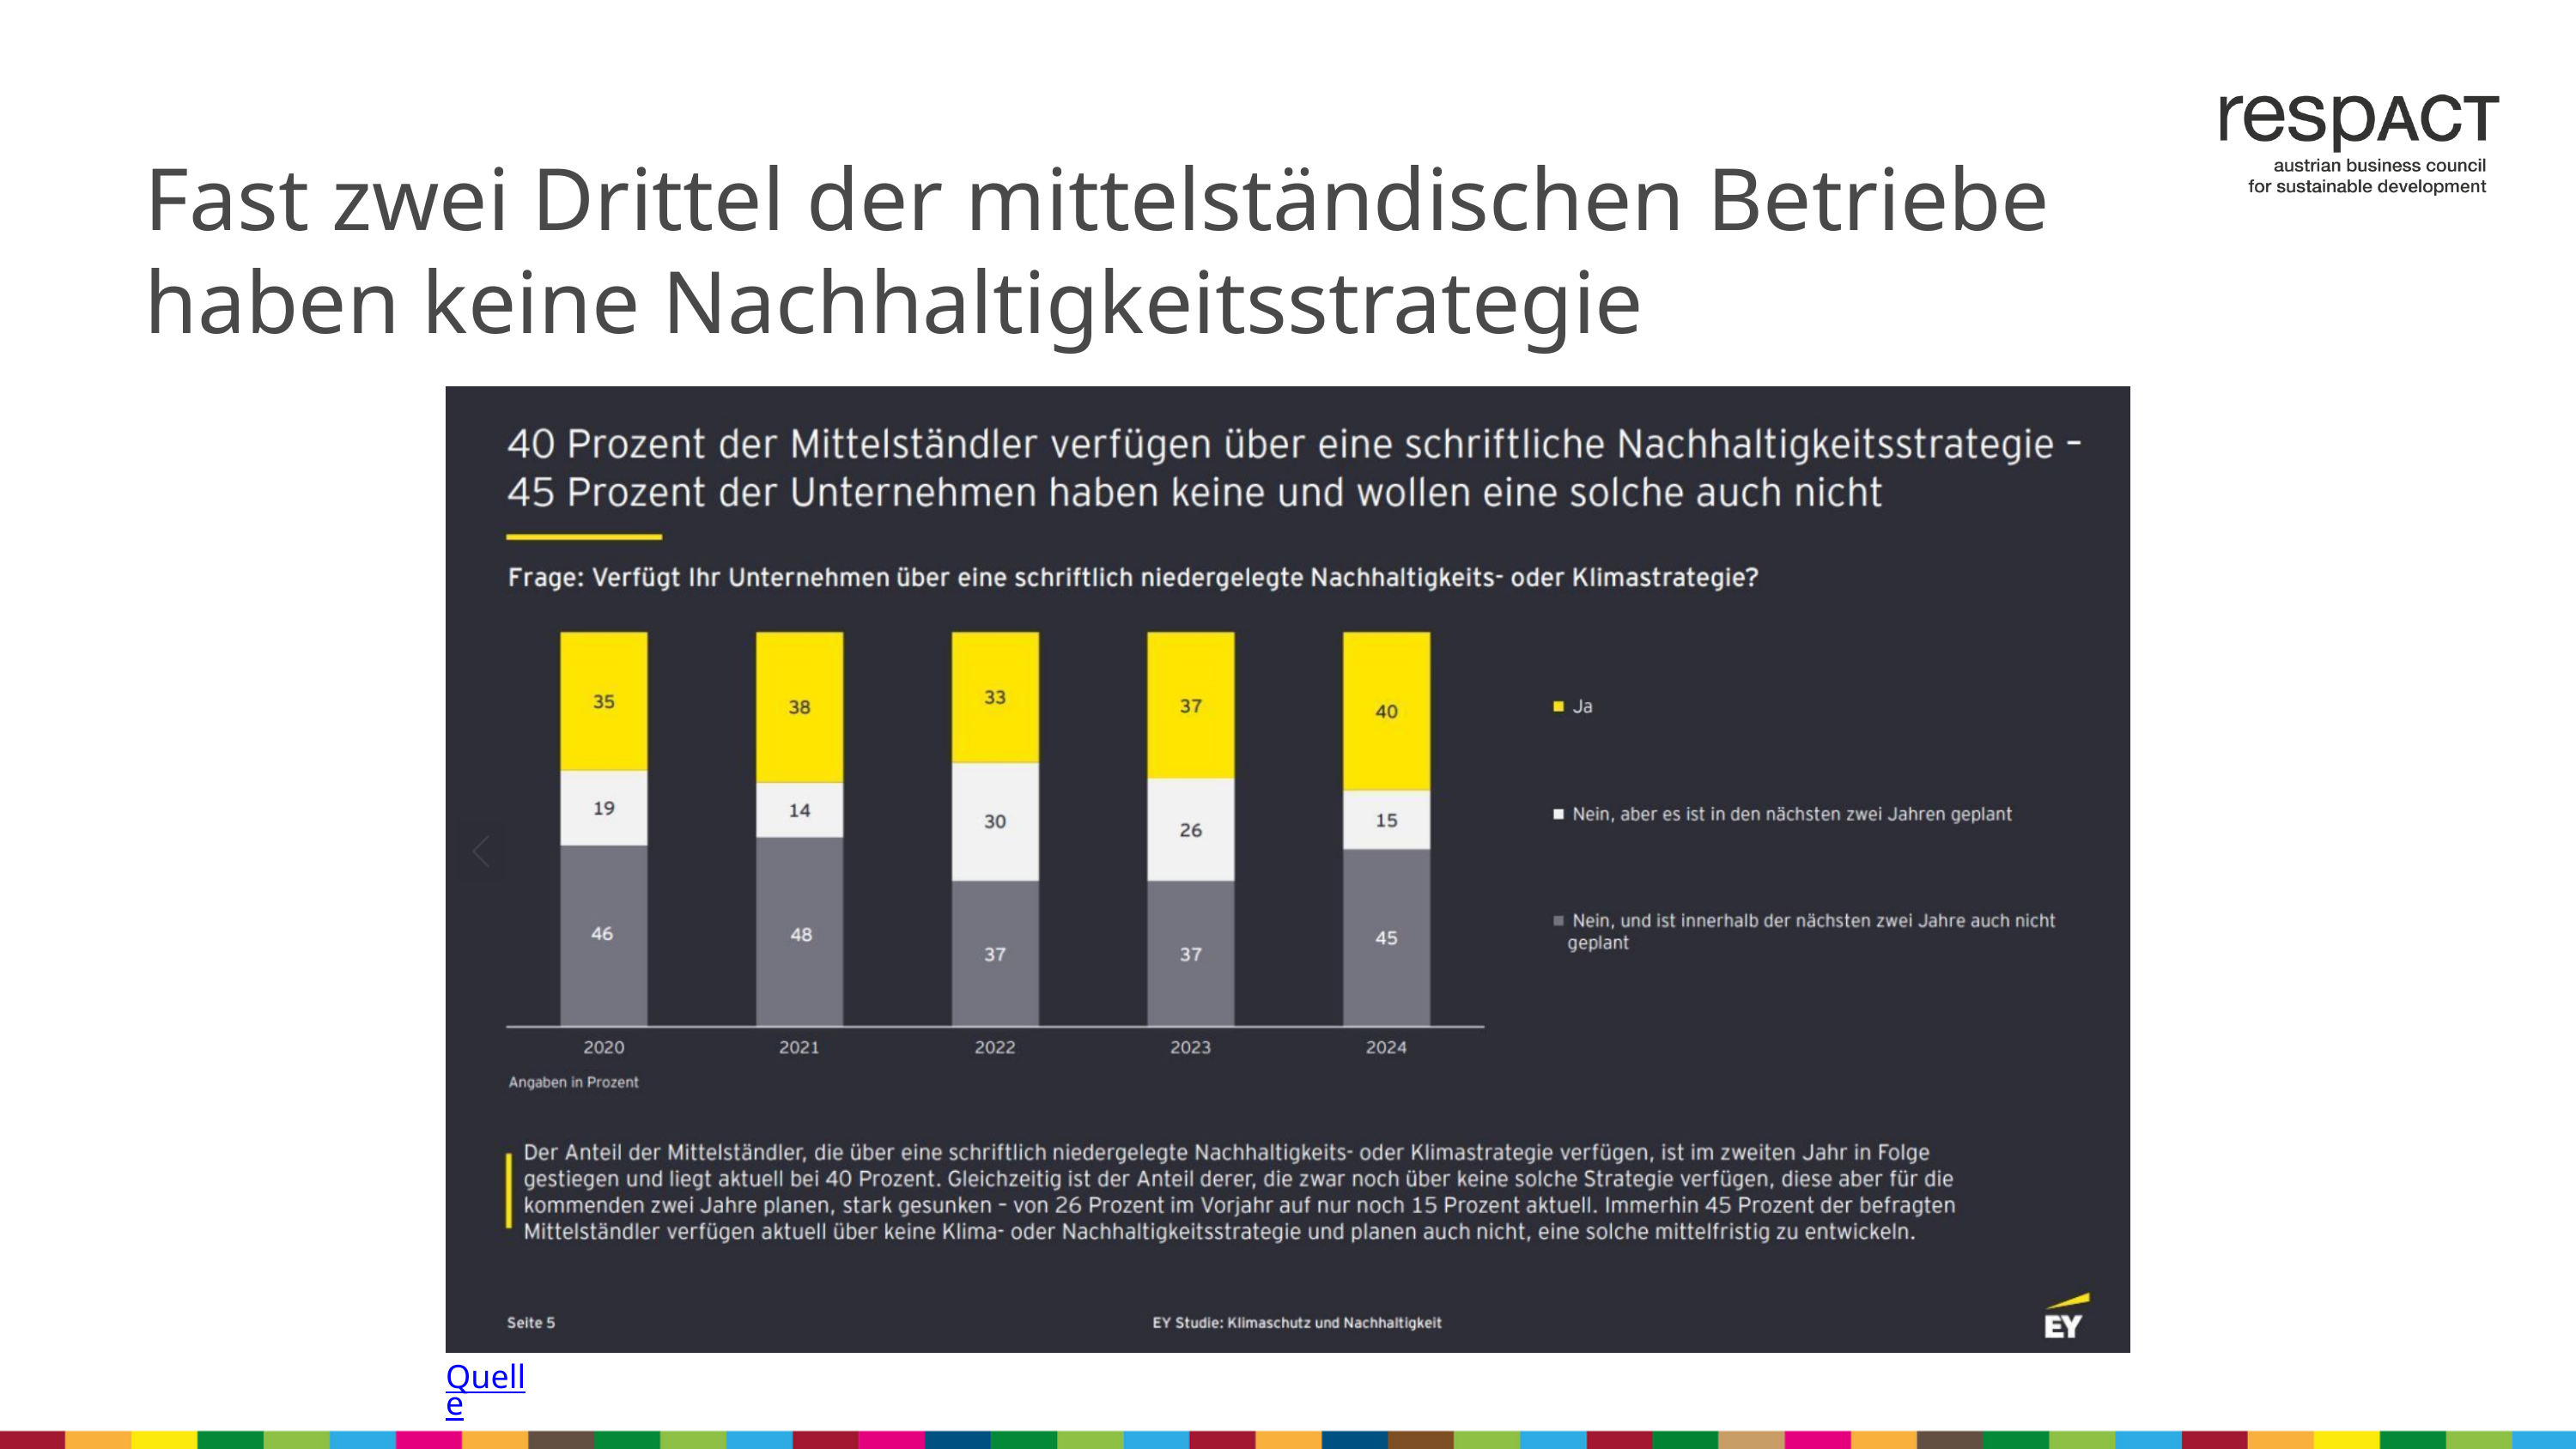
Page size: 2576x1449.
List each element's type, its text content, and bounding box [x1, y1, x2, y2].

text_box [2220, 94, 2500, 196]
text_box [446, 454, 2130, 1353]
text_box Fast zwei Drittel der mittelständischen Betriebe haben keine Nachhaltigkeitsstrategie [144, 144, 2201, 454]
text_box Quelle [446, 1361, 542, 1400]
text_box [0, 1407, 2576, 1449]
